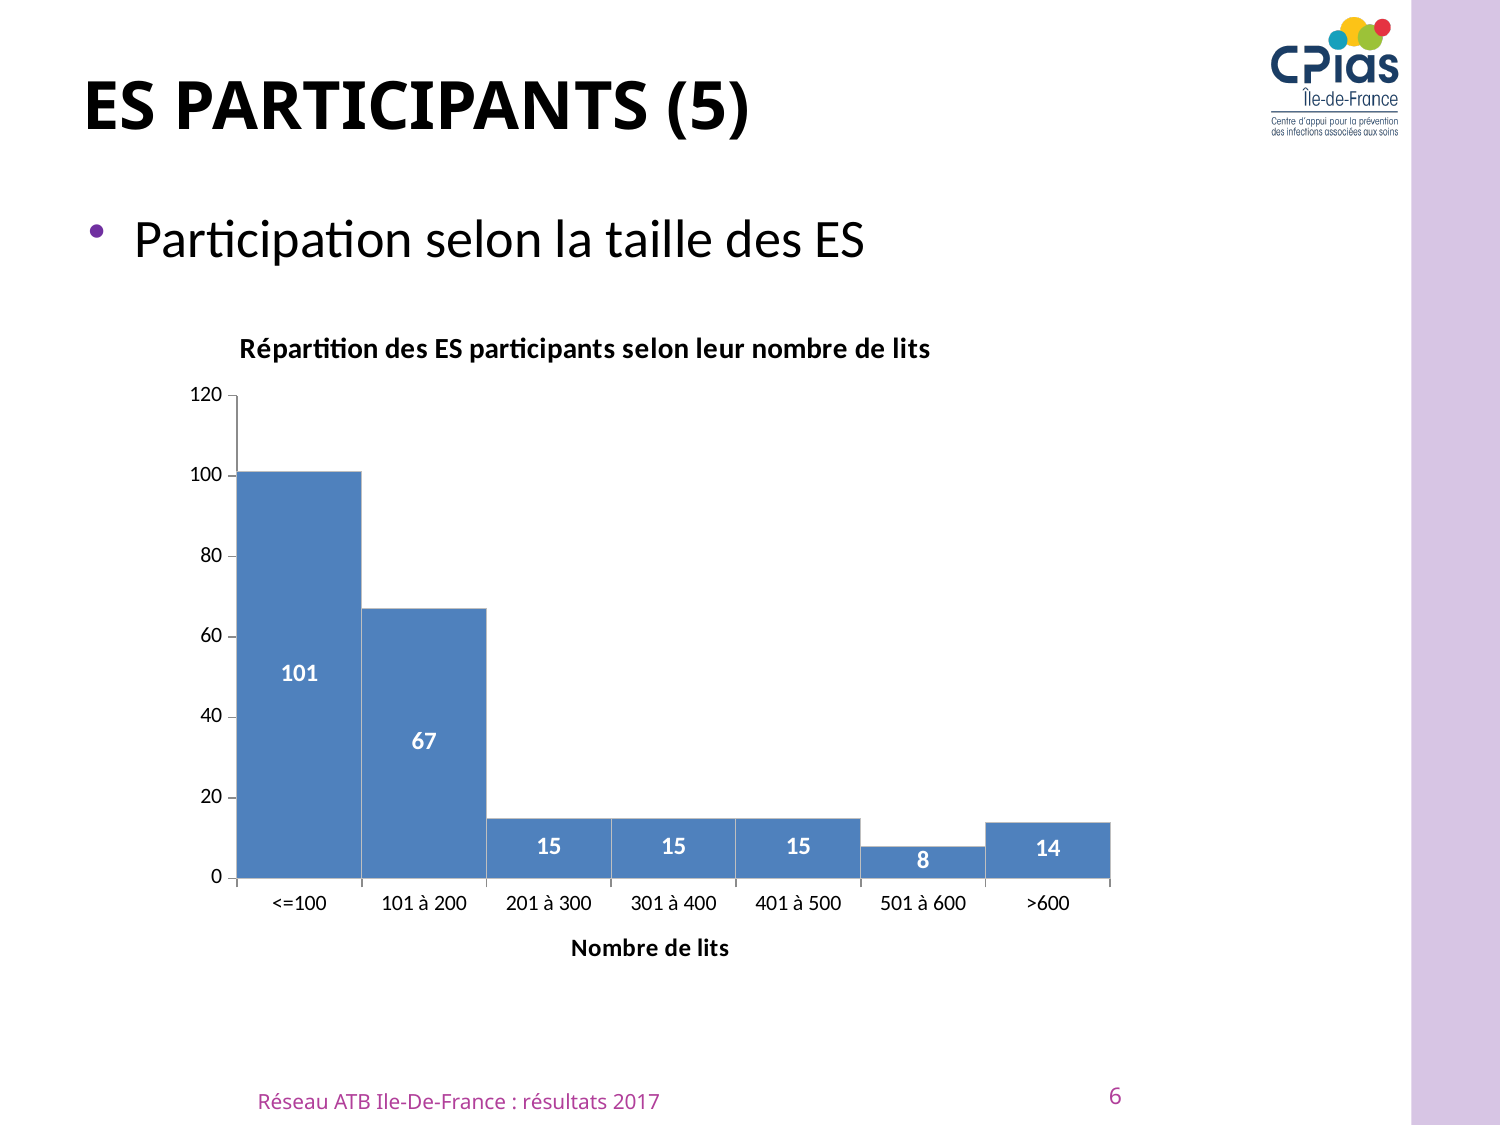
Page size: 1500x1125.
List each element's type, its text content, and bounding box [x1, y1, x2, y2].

list Participation selon la taille des ES [75, 196, 1365, 1060]
picture [1257, 7, 1412, 144]
footer Réseau ATB Ile-De-France : résultats 2017 [75, 1075, 675, 1114]
title Es participants (5) [75, 30, 1263, 175]
slide_number 6 [1025, 1075, 1123, 1113]
chart [147, 314, 1271, 989]
